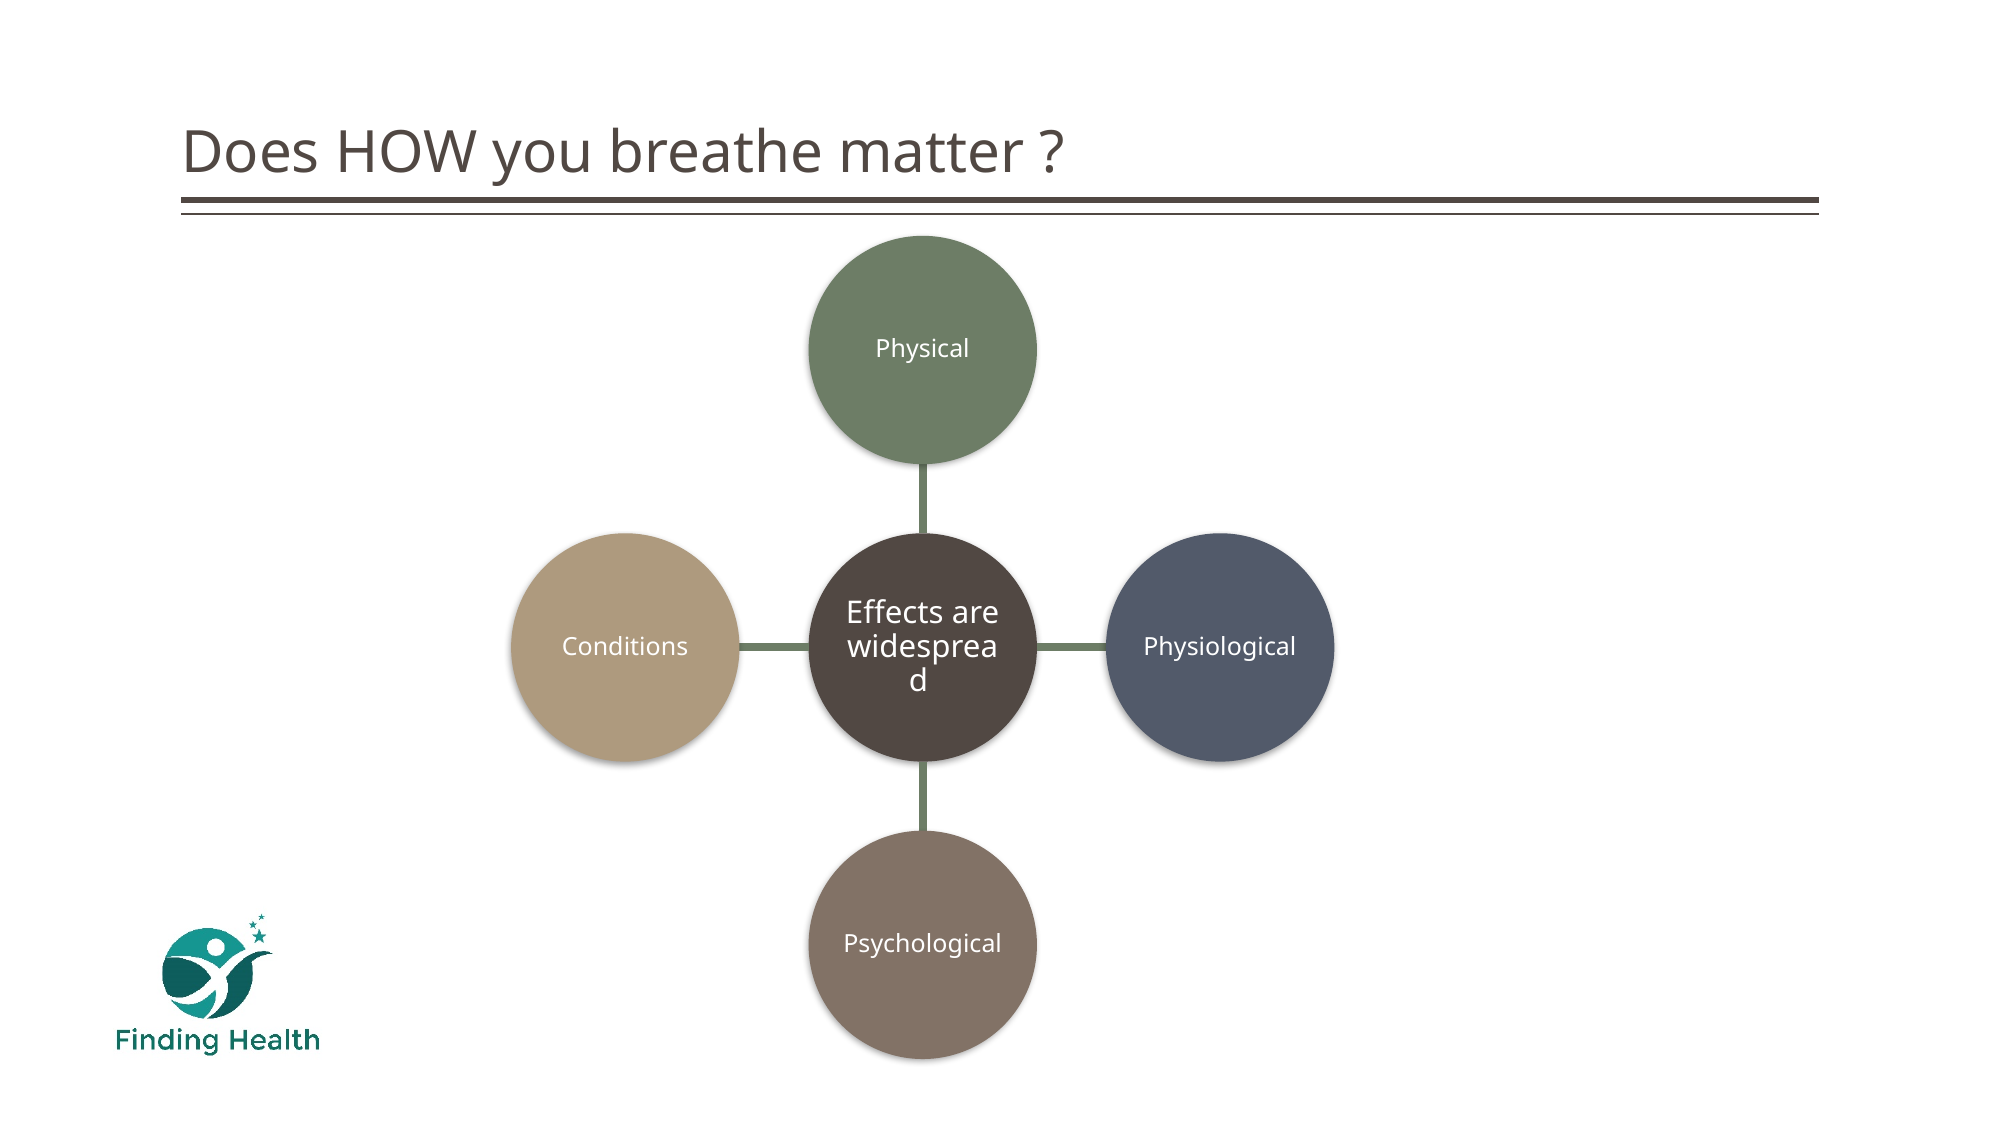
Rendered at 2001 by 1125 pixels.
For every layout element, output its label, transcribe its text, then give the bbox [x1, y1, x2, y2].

picture [69, 895, 366, 1073]
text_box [261, 232, 1584, 1063]
title Does HOW you breathe matter ? [181, 12, 1819, 193]
